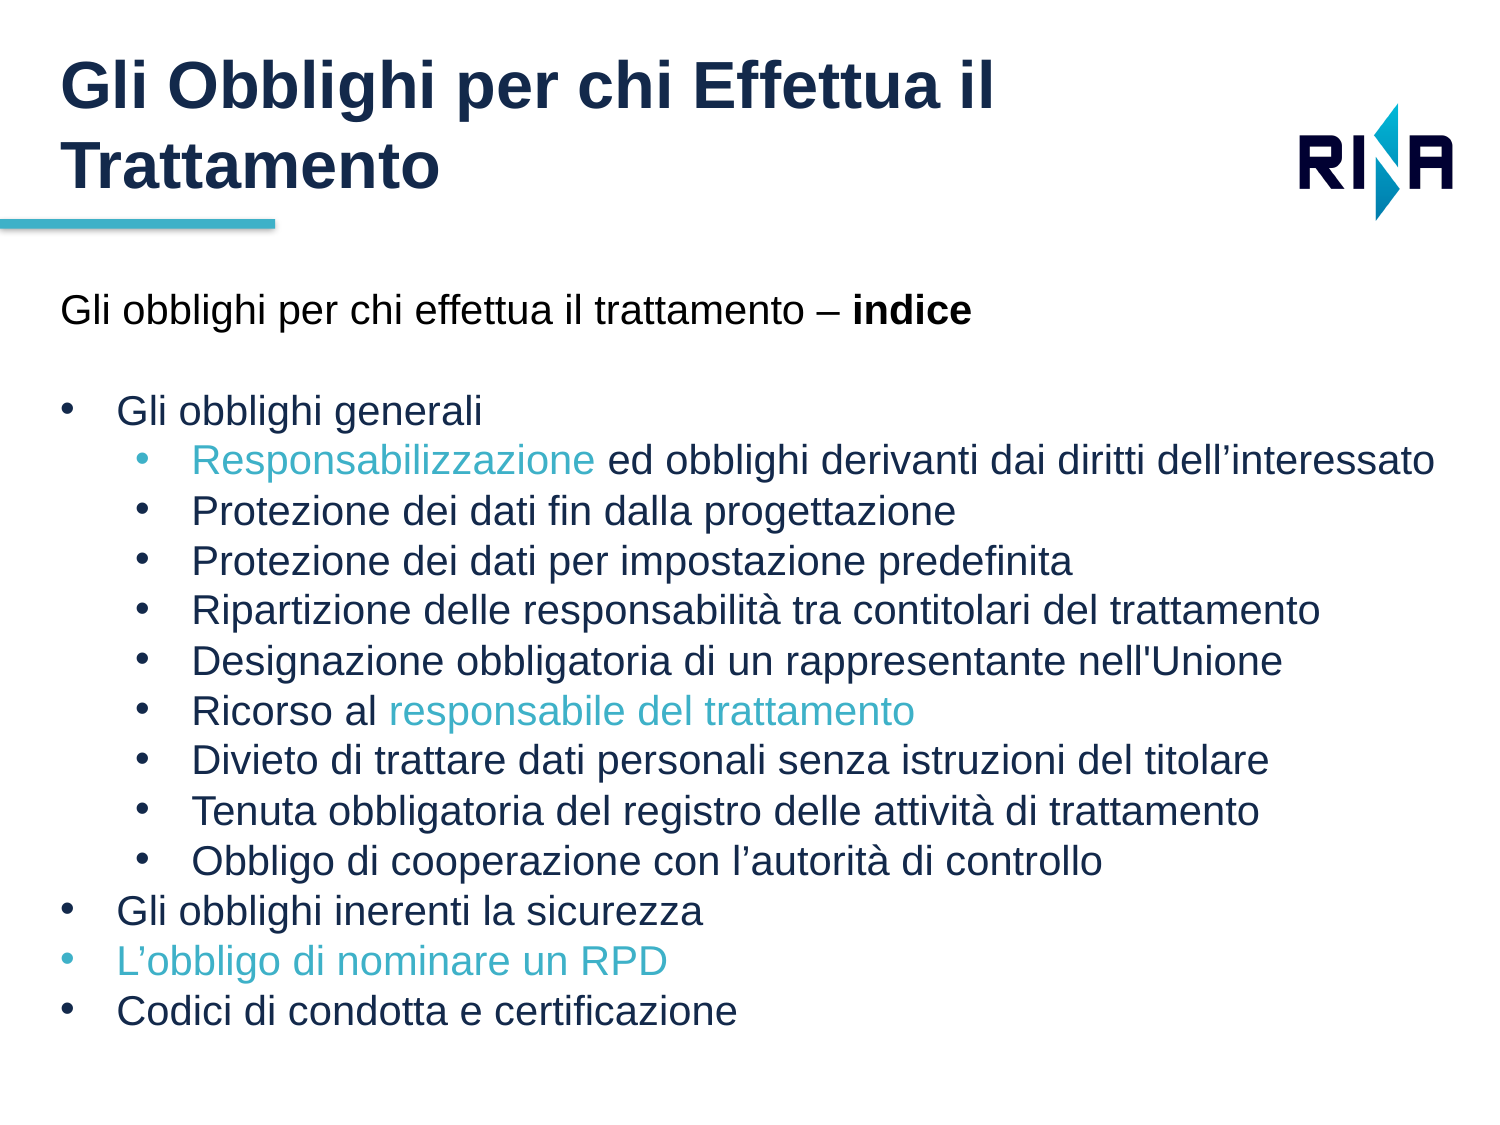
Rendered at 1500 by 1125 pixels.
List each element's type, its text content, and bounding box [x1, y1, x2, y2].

text_box Gli obblighi per chi effettua il trattamento – indice Gli obblighi generali Responsabilizzazione ed obblighi derivanti dai diritti dell’interessato Protezione dei dati fin dalla progettazione Protezione dei dati per impostazione predefinita Ripartizione delle responsabilità tra contitolari del trattamento Designazione obbligatoria di un rappresentante nell'Unione Ricorso al responsabile del trattamento Divieto di trattare dati personali senza istruzioni del titolare Tenuta obbligatoria del registro delle attività di trattamento Obbligo di cooperazione con l’autorità di controllo Gli obblighi inerenti la sicurezza L’obbligo di nominare un RPD Codici di condotta e certificazione [45, 275, 1500, 1041]
list Gli Obblighi per chi Effettua il Trattamento [45, 48, 1264, 210]
